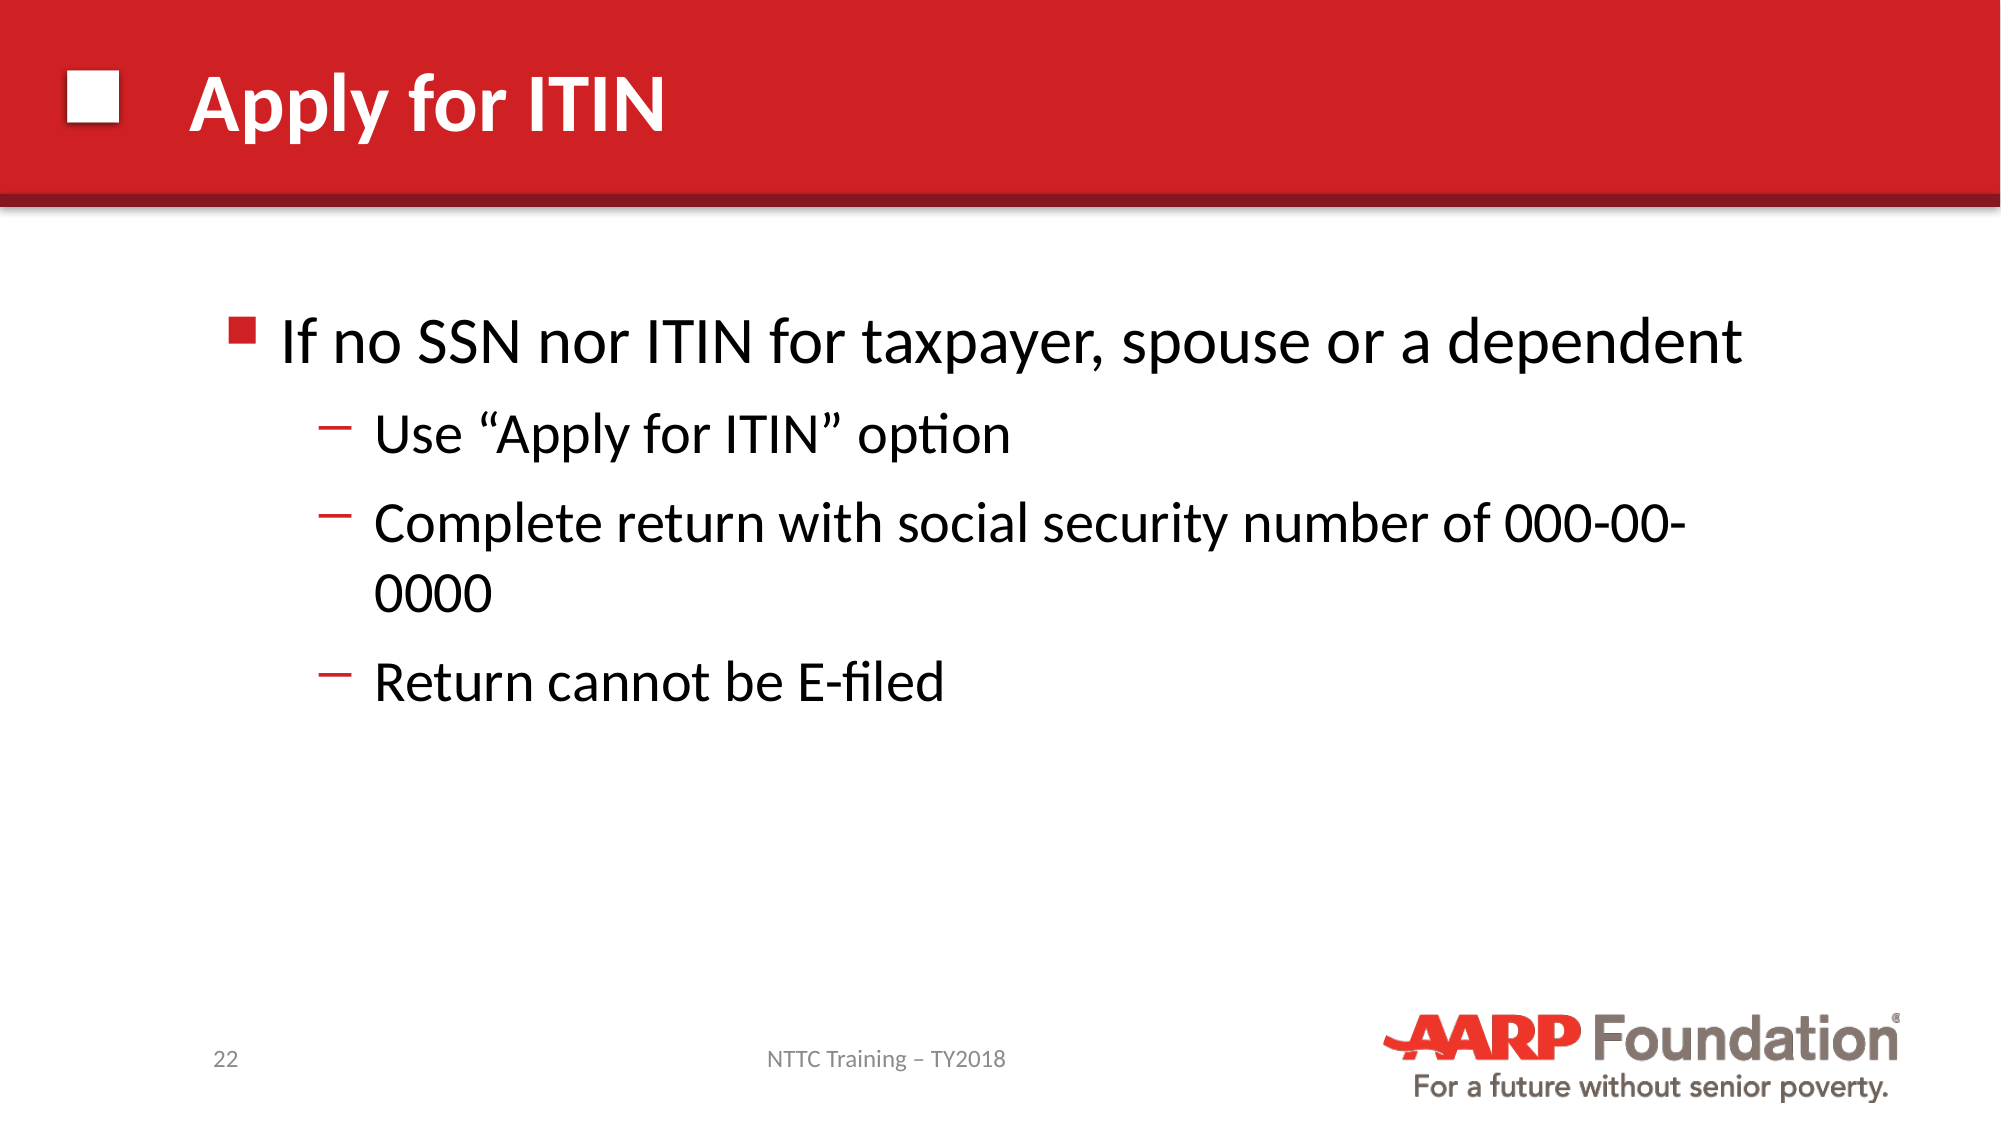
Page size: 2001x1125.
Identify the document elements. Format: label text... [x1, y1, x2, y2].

title Apply for ITIN [174, 4, 1775, 193]
slide_number 22 [99, 1027, 254, 1088]
footer NTTC Training – TY2018 [570, 1027, 1204, 1088]
list If no SSN nor ITIN for taxpayer, spouse or a dependent Use “Apply for ITIN” option Complete return with social security number of 000-00-0000 Return cannot be E-filed [209, 288, 1810, 949]
